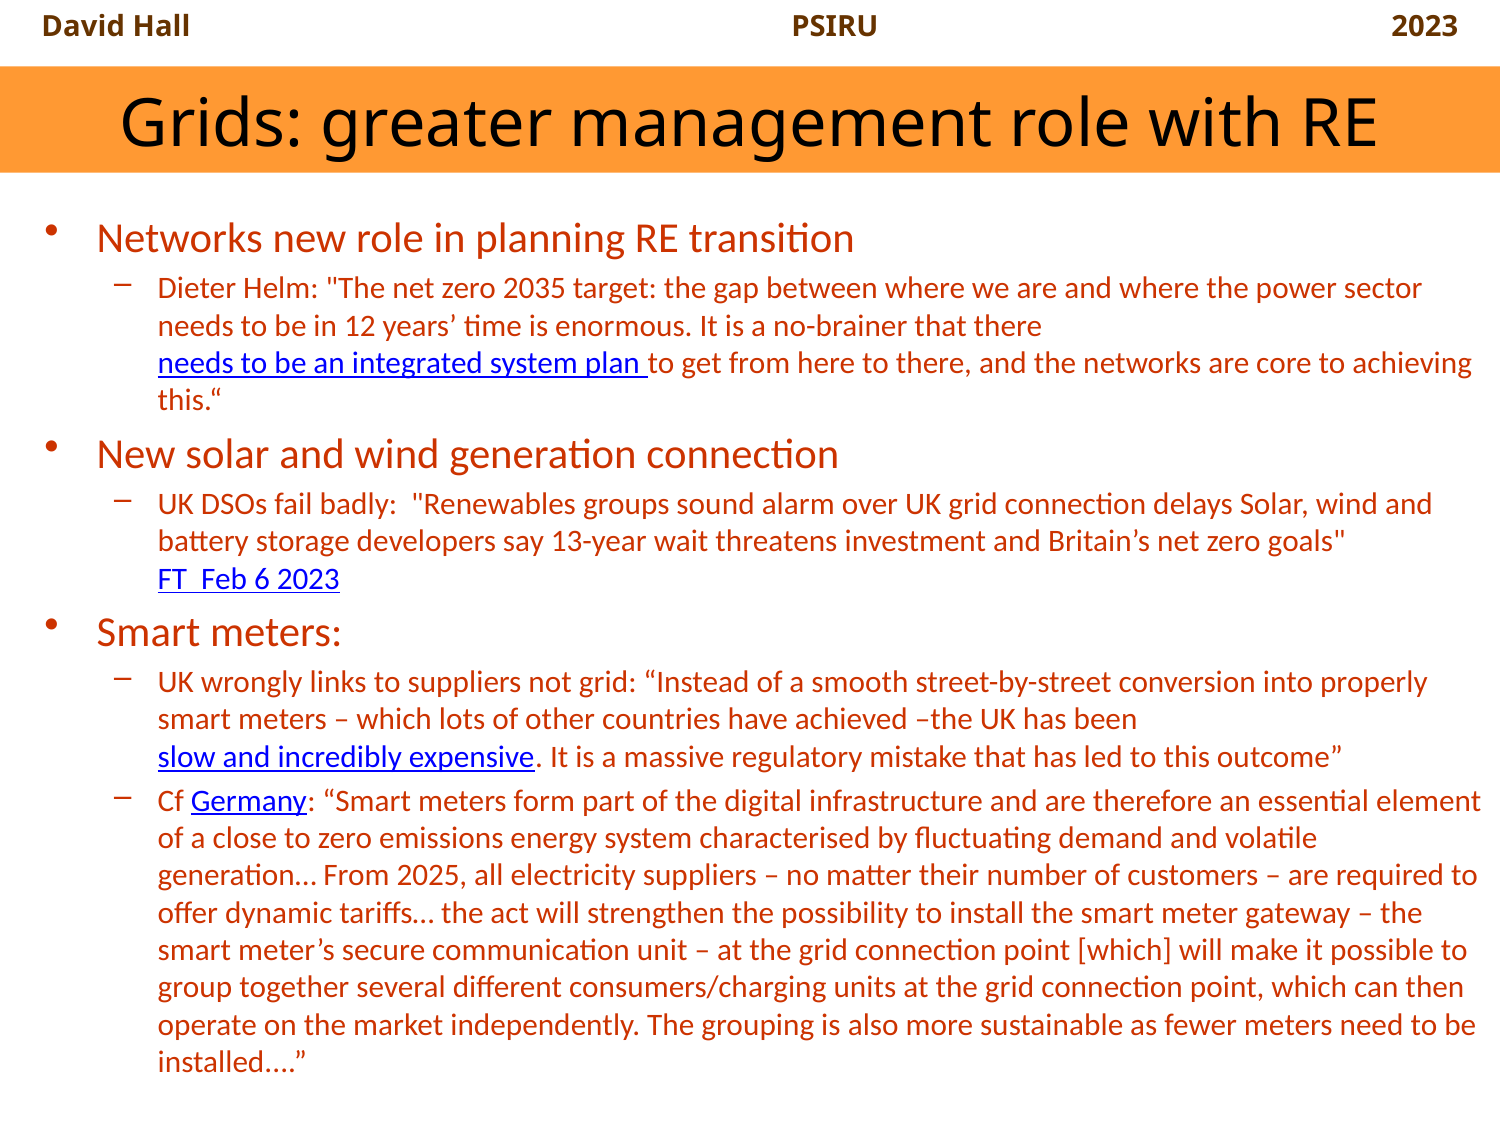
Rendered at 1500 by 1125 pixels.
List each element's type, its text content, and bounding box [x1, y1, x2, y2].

list Networks new role in planning RE transition Dieter Helm: "The net zero 2035 target: the gap between where we are and where the power sector needs to be in 12 years’ time is enormous. It is a no-brainer that there needs to be an integrated system plan to get from here to there, and the networks are core to achieving this.“ New solar and wind generation connection UK DSOs fail badly: "Renewables groups sound alarm over UK grid connection delays Solar, wind and battery storage developers say 13-year wait threatens investment and Britain’s net zero goals" FT Feb 6 2023 Smart meters: UK wrongly links to suppliers not grid: “Instead of a smooth street-by-street conversion into properly smart meters – which lots of other countries have achieved –the UK has been slow and incredibly expensive. It is a massive regulatory mistake that has led to this outcome” Cf Germany: “Smart meters form part of the digital infrastructure and are therefore an essential element of a close to zero emissions energy system characterised by fluctuating demand and volatile generation… From 2025, all electricity suppliers – no matter their number of customers – are required to offer dynamic tariffs… the act will strengthen the possibility to install the smart meter gateway – the smart meter’s secure communication unit – at the grid connection point [which] will make it possible to group together several different consumers/charging units at the grid connection point, which can then operate on the market independently. The grouping is also more sustainable as fewer meters need to be installed....” [29, 196, 1500, 1094]
title Grids: greater management role with RE [0, 66, 1500, 173]
